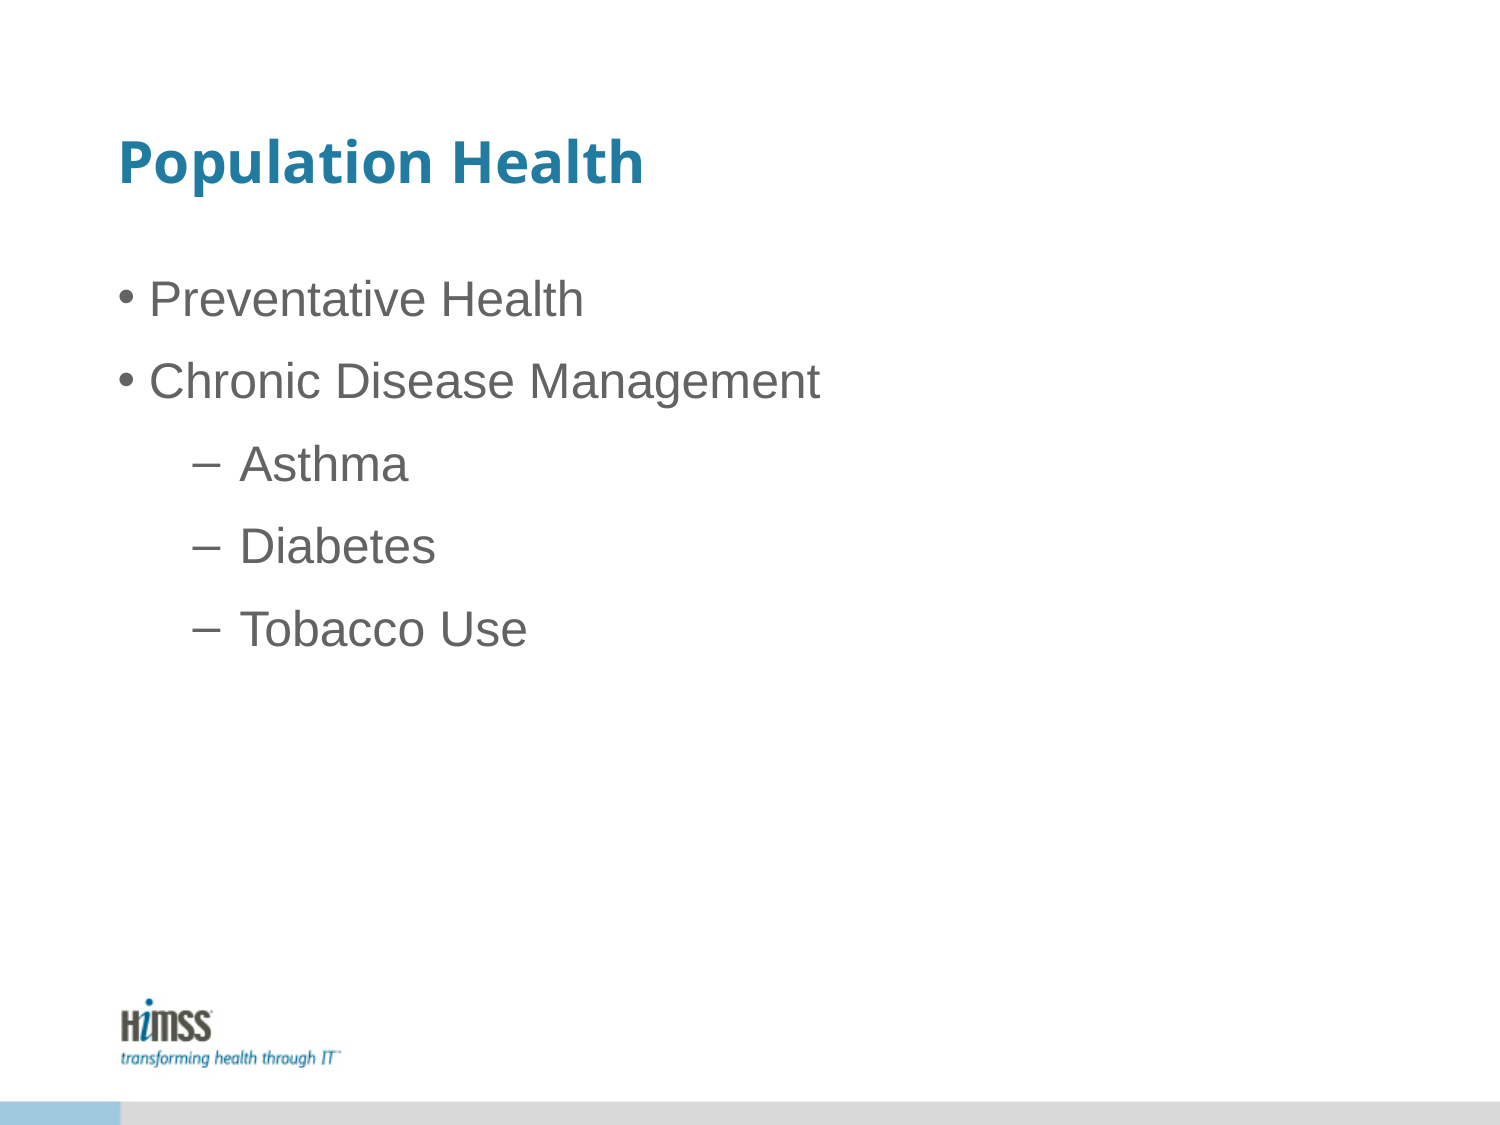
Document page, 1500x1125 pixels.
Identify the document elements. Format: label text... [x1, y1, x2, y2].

title Population Health [117, 93, 1314, 226]
list Preventative Health Chronic Disease Management Asthma Diabetes Tobacco Use [117, 259, 1314, 830]
picture [0, 0, 1500, 1125]
